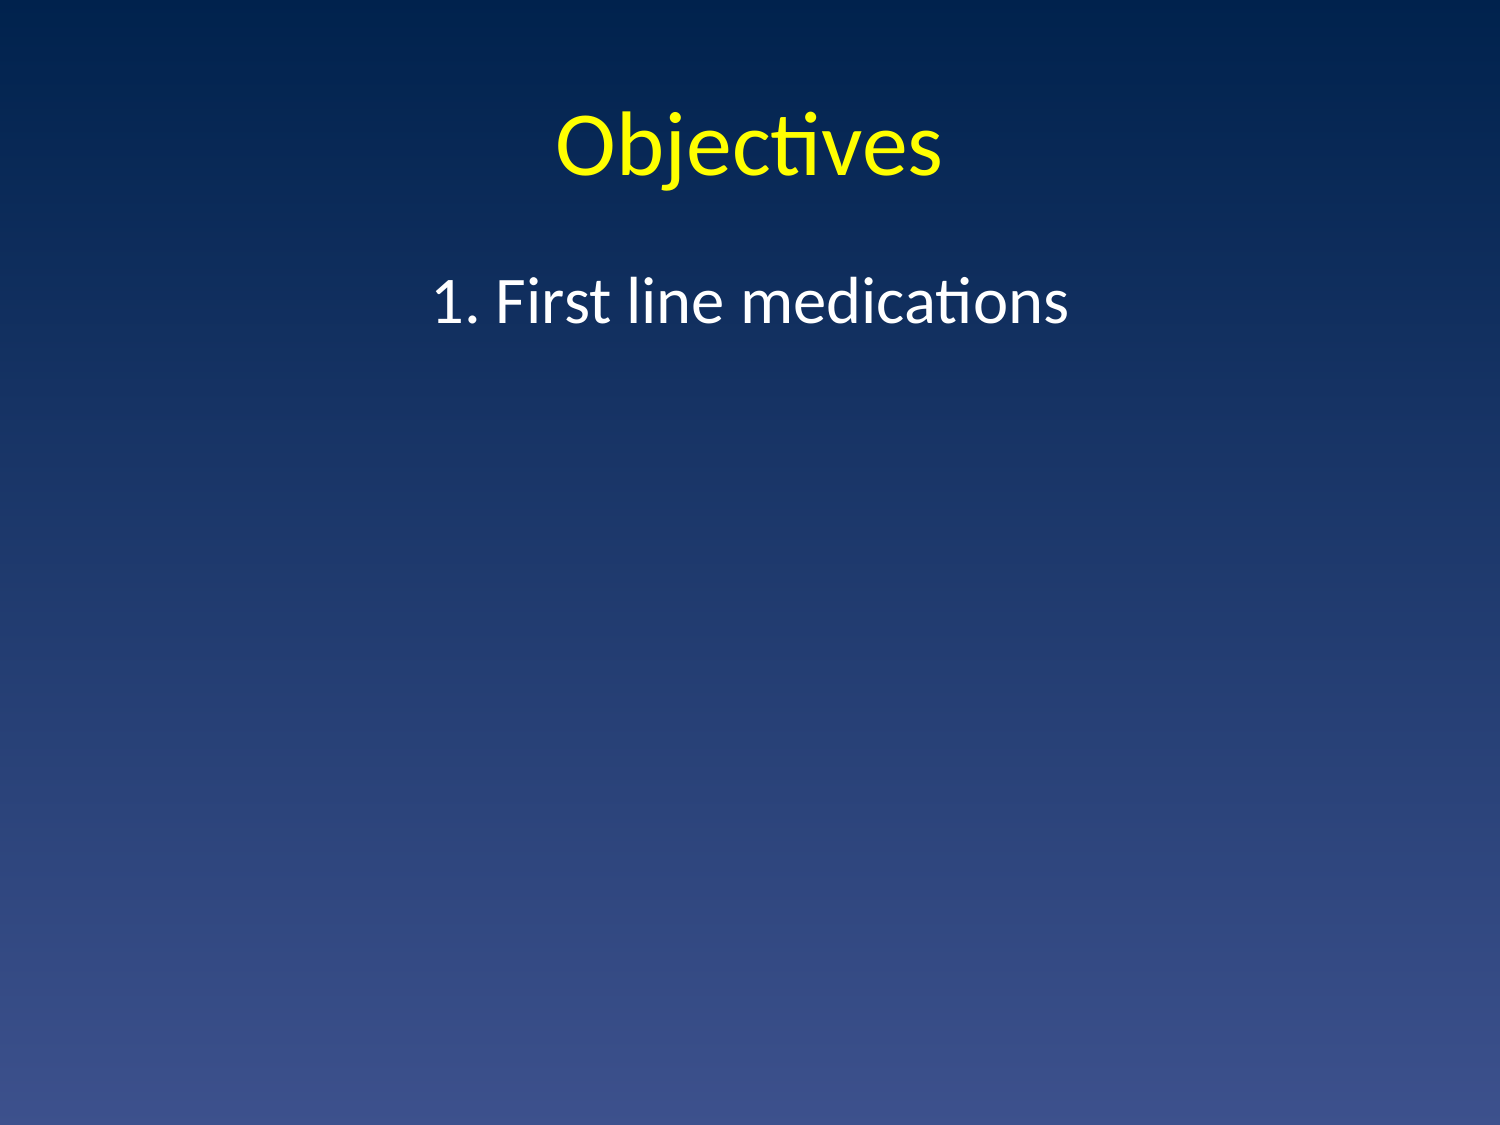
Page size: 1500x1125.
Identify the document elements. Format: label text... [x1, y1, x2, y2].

text_box 1. First line medications [62, 249, 1438, 470]
title Objectives [75, 45, 1425, 233]
